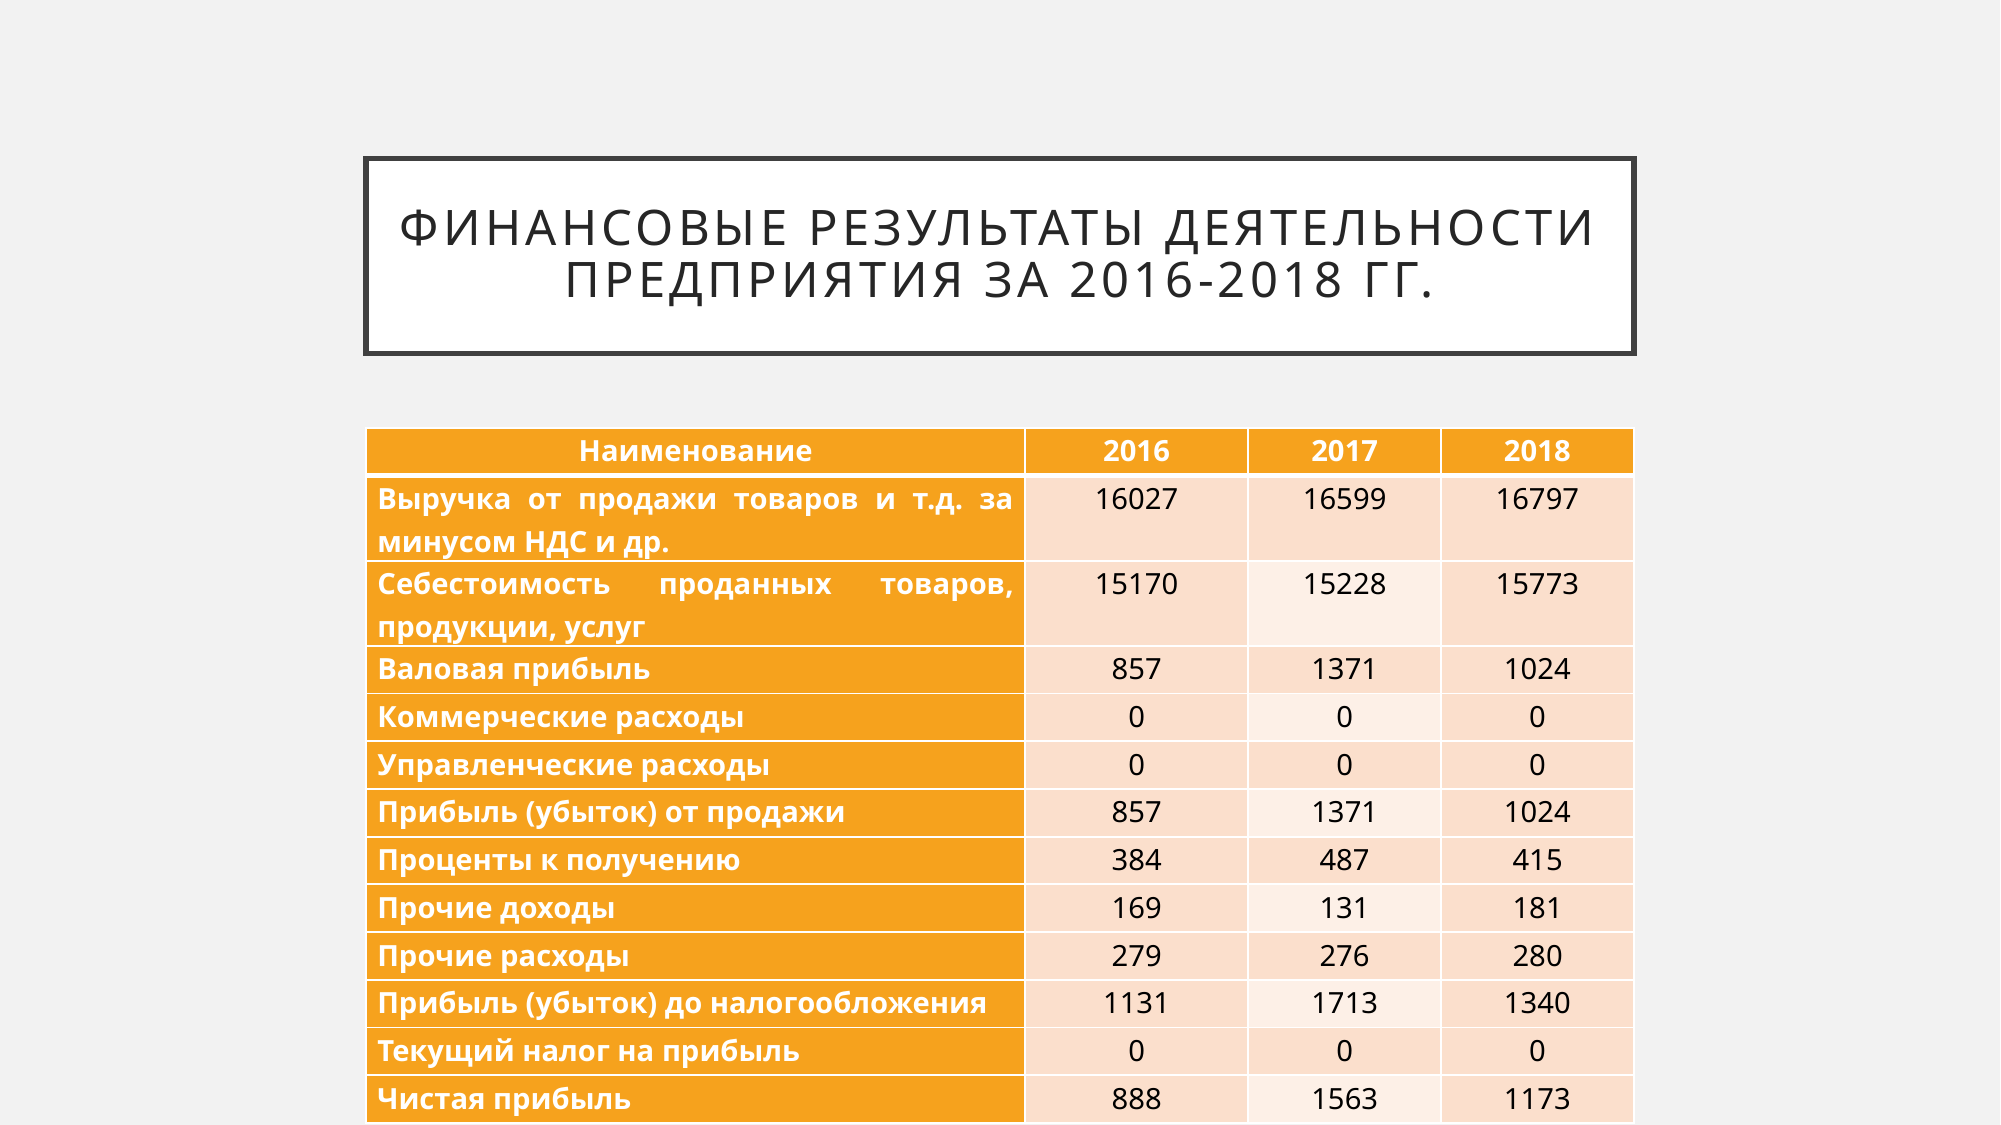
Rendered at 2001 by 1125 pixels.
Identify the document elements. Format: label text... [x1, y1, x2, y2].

table_cell 16027 [1026, 478, 1247, 560]
table_cell Проценты к получению [367, 838, 1024, 883]
table_cell 1131 [1026, 981, 1247, 1027]
table_cell 16797 [1442, 478, 1633, 560]
table_cell Себестоимость проданных товаров, продукции, услуг [367, 562, 1024, 645]
table_cell Прочие доходы [367, 885, 1024, 931]
table_cell 181 [1442, 885, 1633, 931]
table_cell 1340 [1442, 981, 1633, 1027]
table_cell 487 [1249, 838, 1440, 883]
table_cell 888 [1026, 1076, 1247, 1122]
table_cell 415 [1442, 838, 1633, 883]
table_cell 0 [1442, 742, 1633, 788]
table_header Наименование [367, 429, 1024, 473]
table_cell 1563 [1249, 1076, 1440, 1122]
table_cell 0 [1026, 742, 1247, 788]
table_cell 280 [1442, 933, 1633, 979]
table_cell 131 [1249, 885, 1440, 931]
table_cell 0 [1249, 1028, 1440, 1074]
table_header 2018 [1442, 429, 1633, 473]
table_cell 857 [1026, 790, 1247, 836]
table_cell Чистая прибыль [367, 1076, 1024, 1122]
table_cell Прибыль (убыток) до налогообложения [367, 981, 1024, 1027]
table_cell 1371 [1249, 647, 1440, 693]
table_cell 15228 [1249, 562, 1440, 645]
table_cell 0 [1249, 694, 1440, 740]
title Финансовые результаты деятельности предприятия за 2016-2018 гг. [363, 156, 1637, 356]
table_header 2017 [1249, 429, 1440, 473]
table_cell 384 [1026, 838, 1247, 883]
table_cell 1713 [1249, 981, 1440, 1027]
table_cell Текущий налог на прибыль [367, 1028, 1024, 1074]
table_cell 15773 [1442, 562, 1633, 645]
table_cell 0 [1026, 694, 1247, 740]
table_cell Прибыль (убыток) от продажи [367, 790, 1024, 836]
table_cell 1371 [1249, 790, 1440, 836]
table_cell 279 [1026, 933, 1247, 979]
table_cell Валовая прибыль [367, 647, 1024, 693]
table_cell 1173 [1442, 1076, 1633, 1122]
table_cell 0 [1442, 1028, 1633, 1074]
table_cell Коммерческие расходы [367, 694, 1024, 740]
table_cell Выручка от продажи товаров и т.д. за минусом НДС и др. [367, 478, 1024, 560]
table_cell Управленческие расходы [367, 742, 1024, 788]
table_cell 1024 [1442, 790, 1633, 836]
table_cell 1024 [1442, 647, 1633, 693]
table_cell 0 [1442, 694, 1633, 740]
table_cell 0 [1026, 1028, 1247, 1074]
table_cell 0 [1249, 742, 1440, 788]
table_header 2016 [1026, 429, 1247, 473]
table_cell Прочие расходы [367, 933, 1024, 979]
table_cell 276 [1249, 933, 1440, 979]
table_cell 857 [1026, 647, 1247, 693]
table_cell 16599 [1249, 478, 1440, 560]
table_cell 169 [1026, 885, 1247, 931]
table_cell 15170 [1026, 562, 1247, 645]
